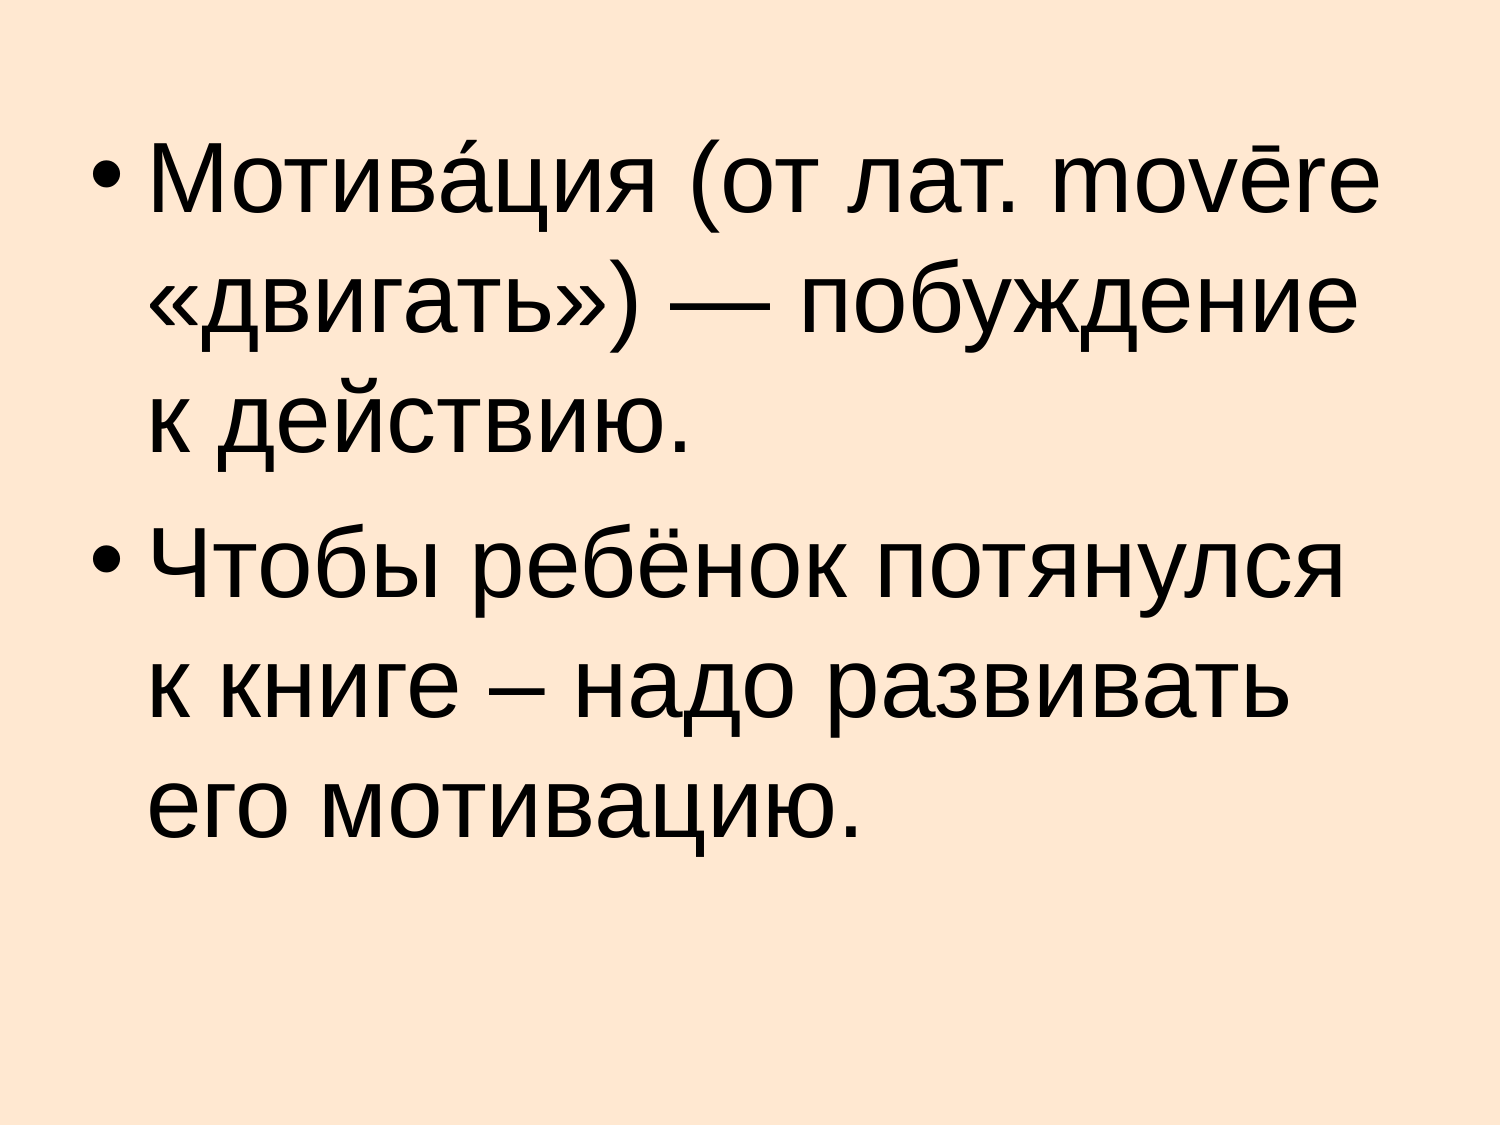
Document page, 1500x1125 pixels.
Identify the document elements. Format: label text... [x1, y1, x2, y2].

text_box Мотива́ция (от лат. movēre «двигать») — побуждение к действию. Чтобы ребёнок потянулся к книге – надо развивать его мотивацию. [75, 105, 1425, 1005]
